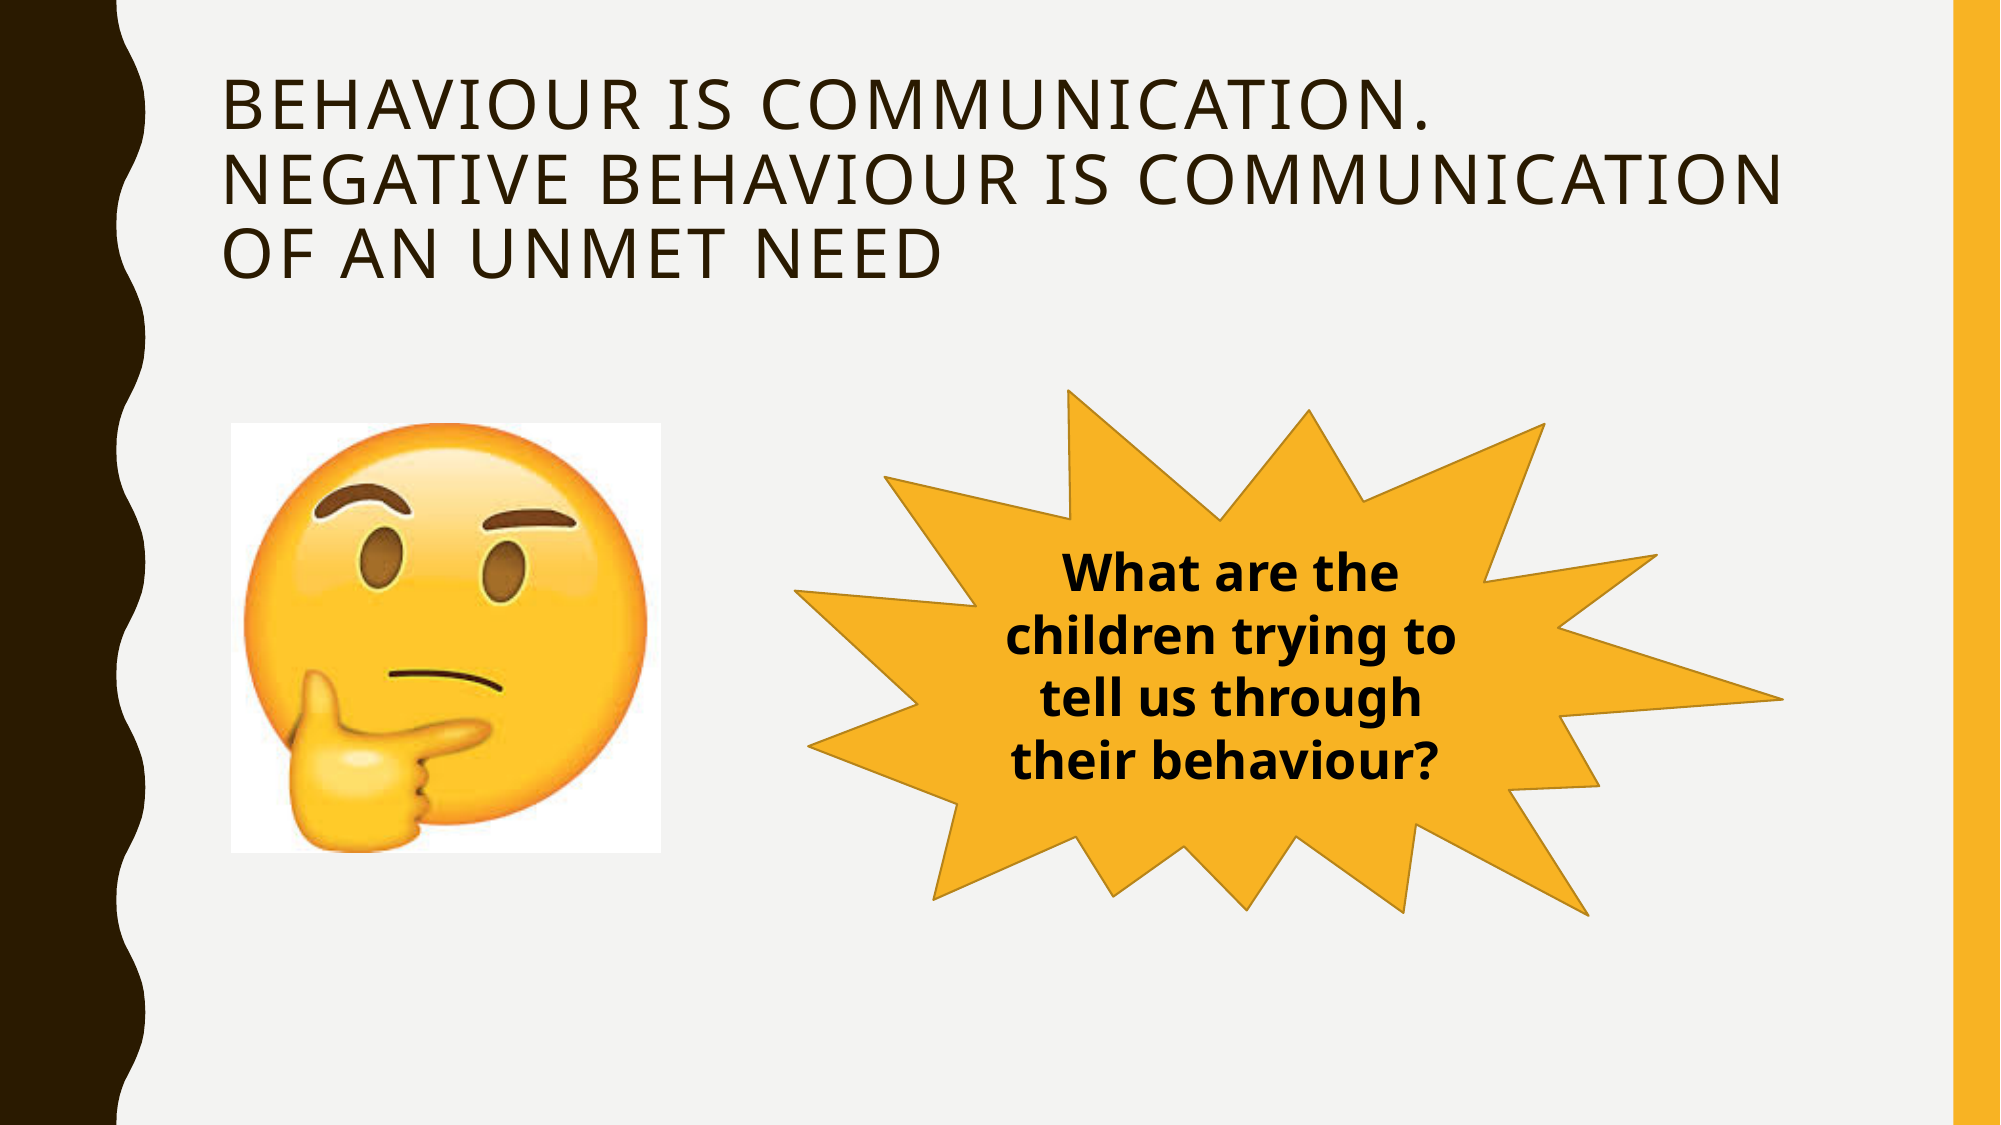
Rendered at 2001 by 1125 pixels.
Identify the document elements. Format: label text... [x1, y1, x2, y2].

title BEHAVIOUR IS COMMUNICATION. NEGATIVE BEHAVIOUR IS COMMUNICATION OF AN UNMET NEED [205, 62, 1875, 308]
text_box What are the children trying to tell us through their behaviour? [988, 532, 1476, 798]
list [231, 423, 661, 854]
text_box [793, 389, 1785, 917]
